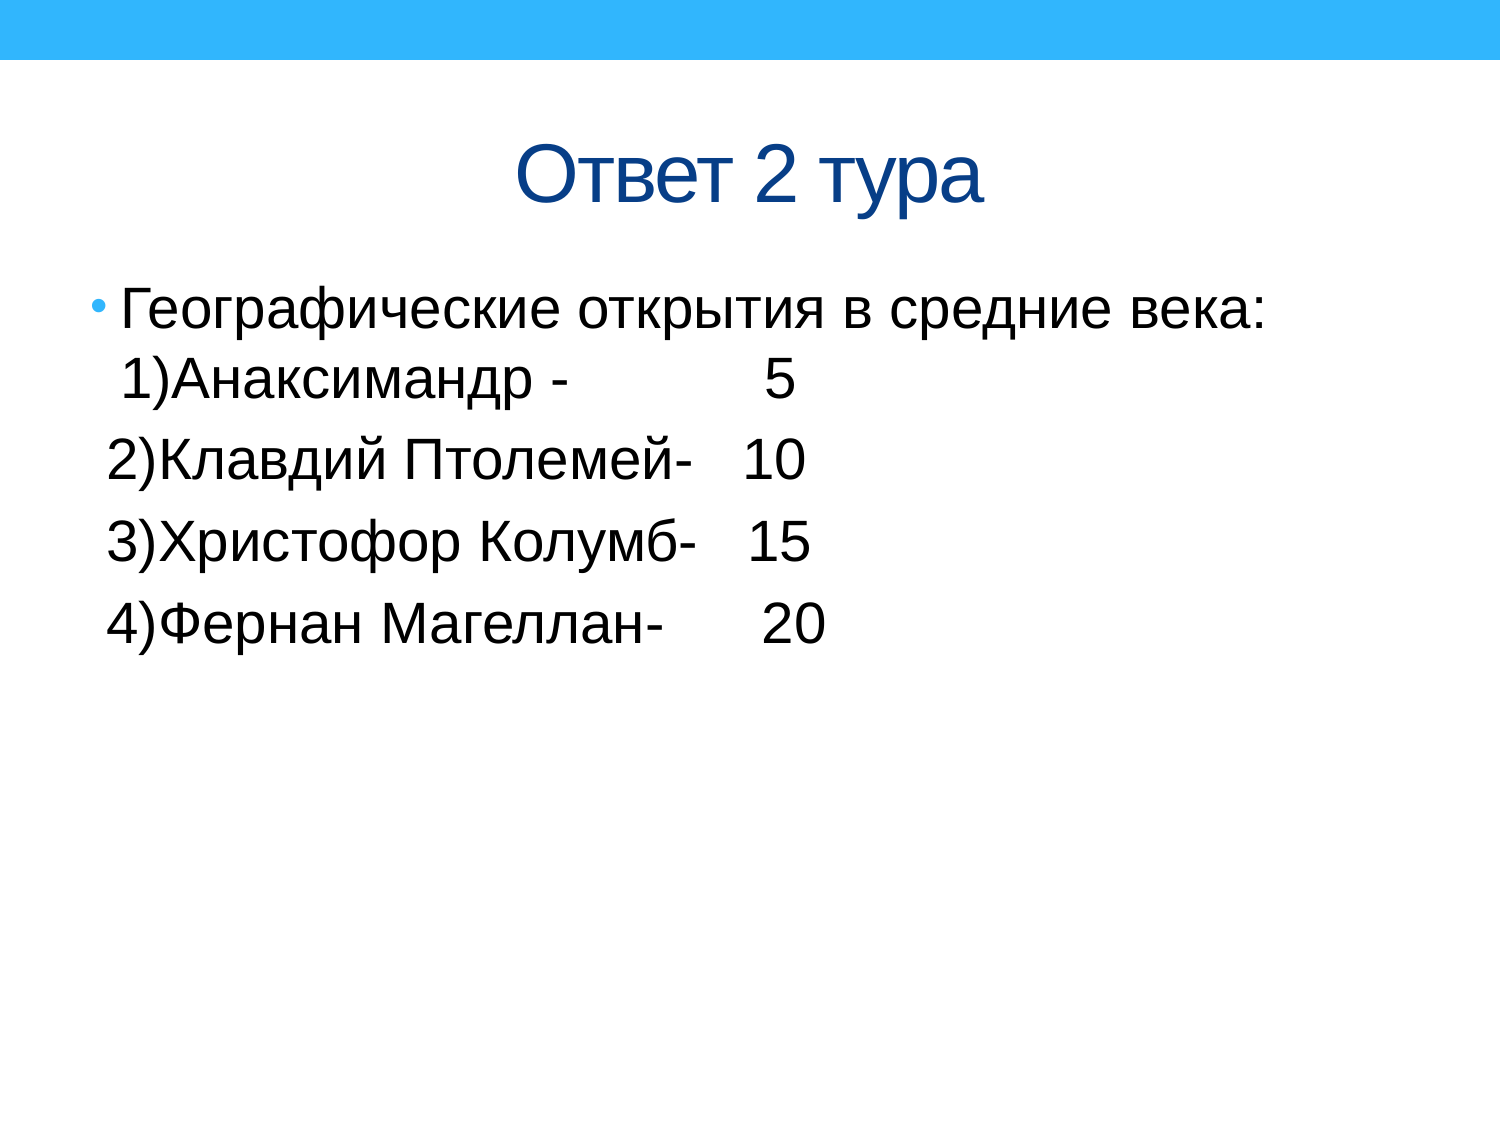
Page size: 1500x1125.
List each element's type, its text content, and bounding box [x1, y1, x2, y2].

title Ответ 2 тура [75, 87, 1425, 250]
list Географические открытия в средние века: 1)Анаксимандр - 5 2)Клавдий Птолемей- 10 3)Христофор Колумб- 15 4)Фернан Магеллан- 20 [75, 262, 1425, 1063]
